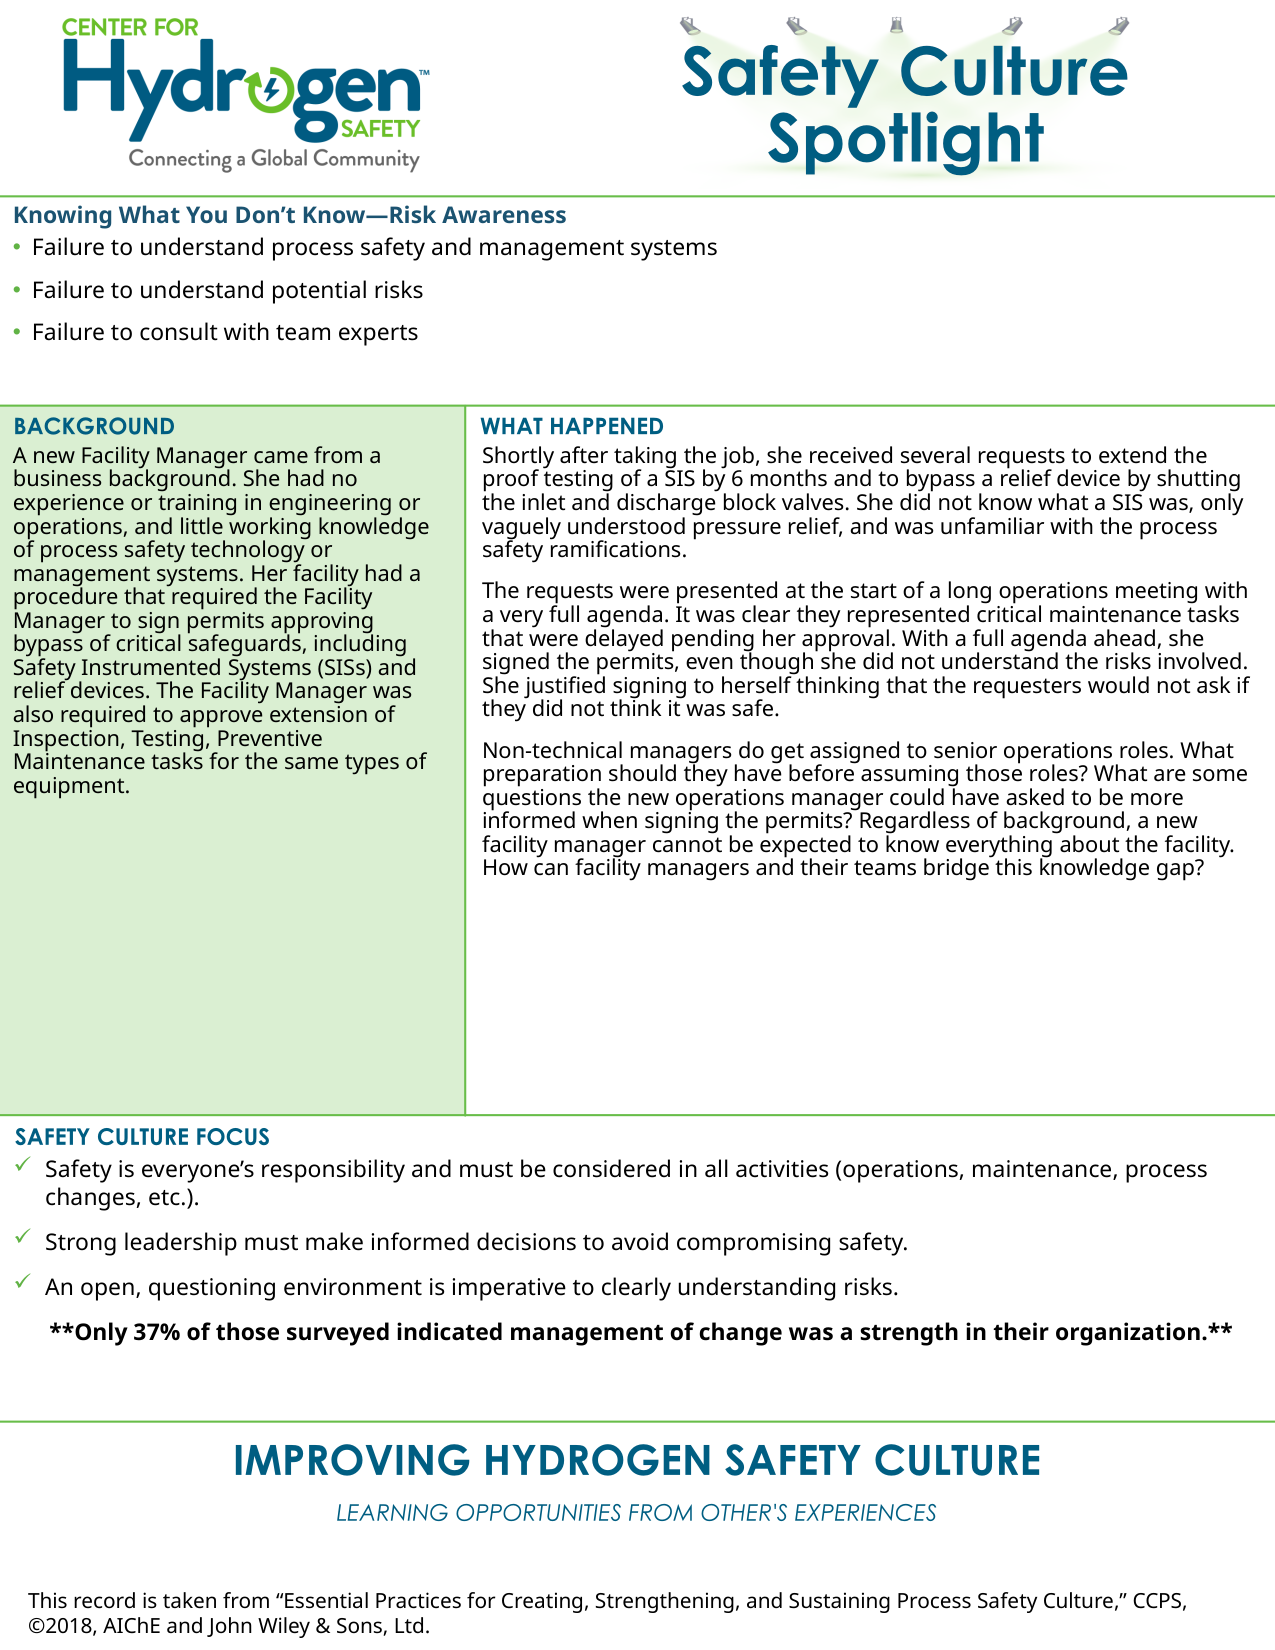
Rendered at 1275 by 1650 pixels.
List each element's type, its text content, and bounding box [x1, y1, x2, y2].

picture [0, 0, 1275, 1650]
list Shortly after taking the job, she received several requests to extend the proof testing of a SIS by 6 months and to bypass a relief device by shutting the inlet and discharge block valves. She did not know what a SIS was, only vaguely understood pressure relief, and was unfamiliar with the process safety ramifications. The requests were presented at the start of a long operations meeting with a very full agenda. It was clear they represented critical maintenance tasks that were delayed pending her approval. With a full agenda ahead, she signed the permits, even though she did not understand the risks involved. She justified signing to herself thinking that the requesters would not ask if they did not think it was safe. Non-technical managers do get assigned to senior operations roles. What preparation should they have before assuming those roles? What are some questions the new operations manager could have asked to be more informed when signing the permits? Regardless of background, a new facility manager cannot be expected to know everything about the facility. How can facility managers and their teams bridge this knowledge gap? [482, 444, 1262, 1102]
list Safety is everyone’s responsibility and must be considered in all activities (operations, maintenance, process changes, etc.). Strong leadership must make informed decisions to avoid compromising safety. An open, questioning environment is imperative to clearly understanding risks. **Only 37% of those surveyed indicated management of change was a strength in their organization.** [13, 1154, 1262, 1443]
list Knowing What You Don’t Know—Risk Awareness [12, 196, 1262, 236]
list Failure to understand process safety and management systems Failure to understand potential risks Failure to consult with team experts [12, 236, 1262, 399]
list A new Facility Manager came from a business background. She had no experience or training in engineering or operations, and little working knowledge of process safety technology or management systems. Her facility had a procedure that required the Facility Manager to sign permits approving bypass of critical safeguards, including Safety Instrumented Systems (SISs) and relief devices. The Facility Manager was also required to approve extension of Inspection, Testing, Preventive Maintenance tasks for the same types of equipment. [12, 444, 450, 1102]
